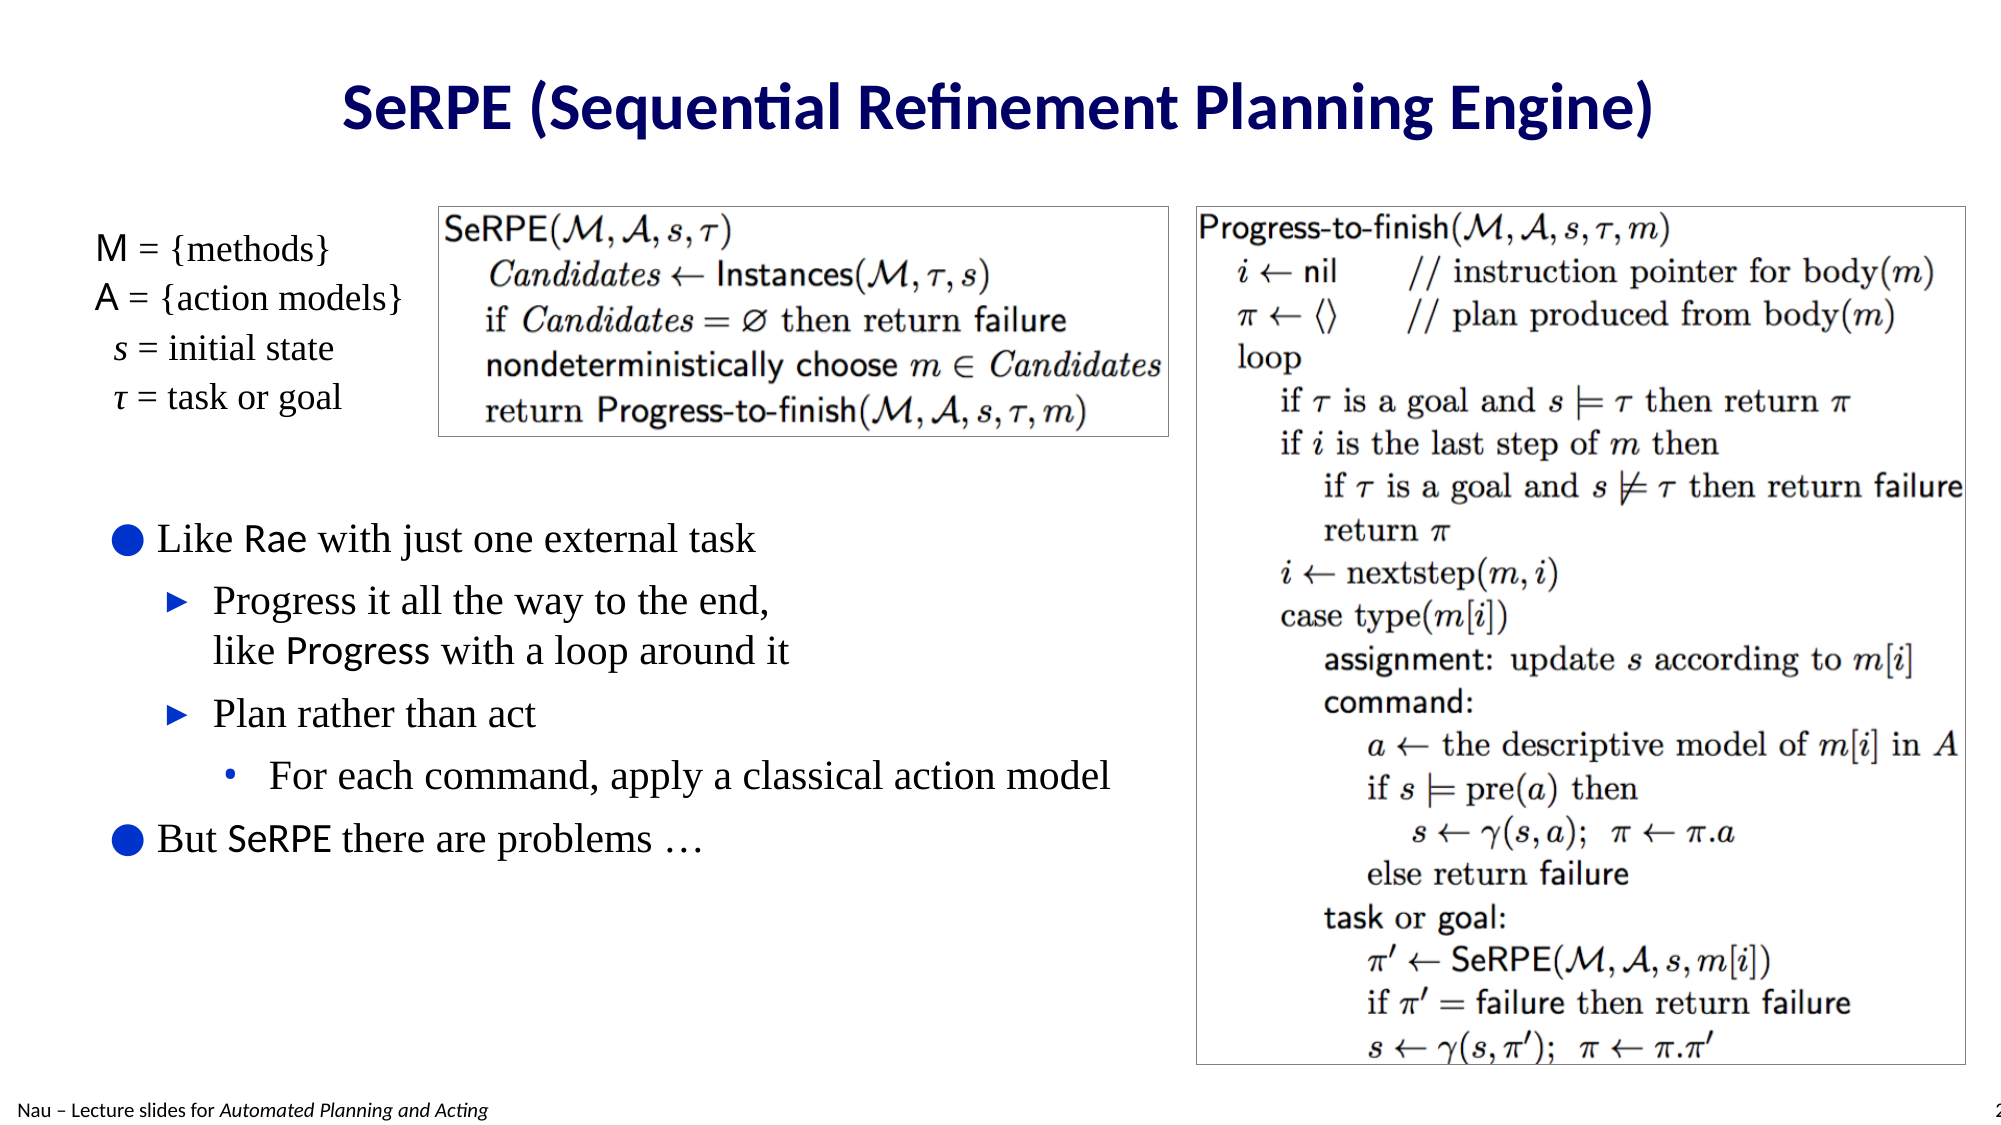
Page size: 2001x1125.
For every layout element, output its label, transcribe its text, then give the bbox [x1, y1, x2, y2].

list Like Rae with just one external task Progress it all the way to the end, like Progress with a loop around it Plan rather than act For each command, apply a classical action model But SeRPE there are problems … [94, 502, 1153, 1041]
picture [1196, 206, 1966, 1065]
picture [438, 206, 1169, 437]
title SeRPE (Sequential Refinement Planning Engine) [326, 16, 1674, 151]
text_box M = {methods} A = {action models} s = initial state τ = task or goal [79, 216, 421, 424]
